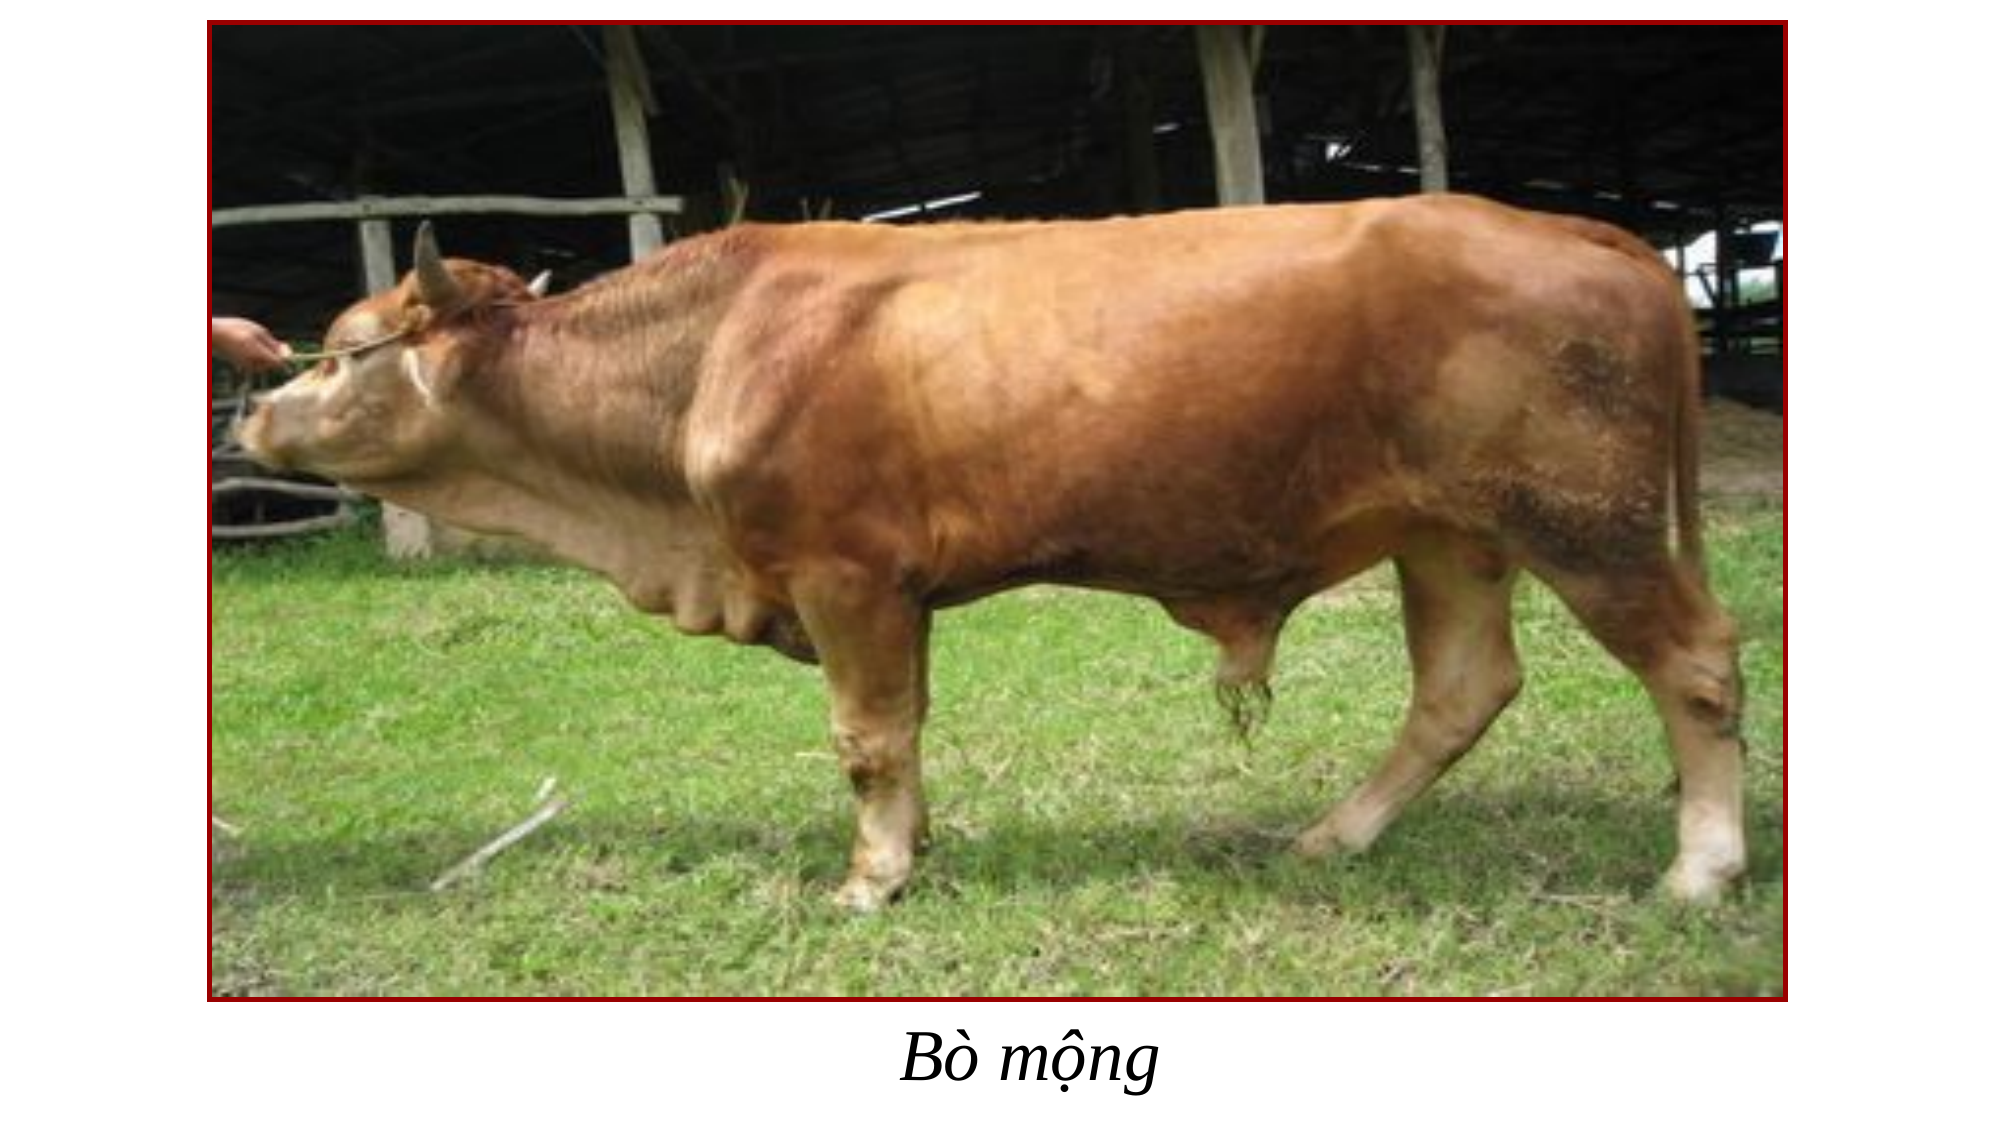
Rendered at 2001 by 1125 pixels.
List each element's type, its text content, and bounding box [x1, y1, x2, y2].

text_box Bò mộng [884, 1006, 1176, 1103]
picture [211, 24, 1784, 998]
